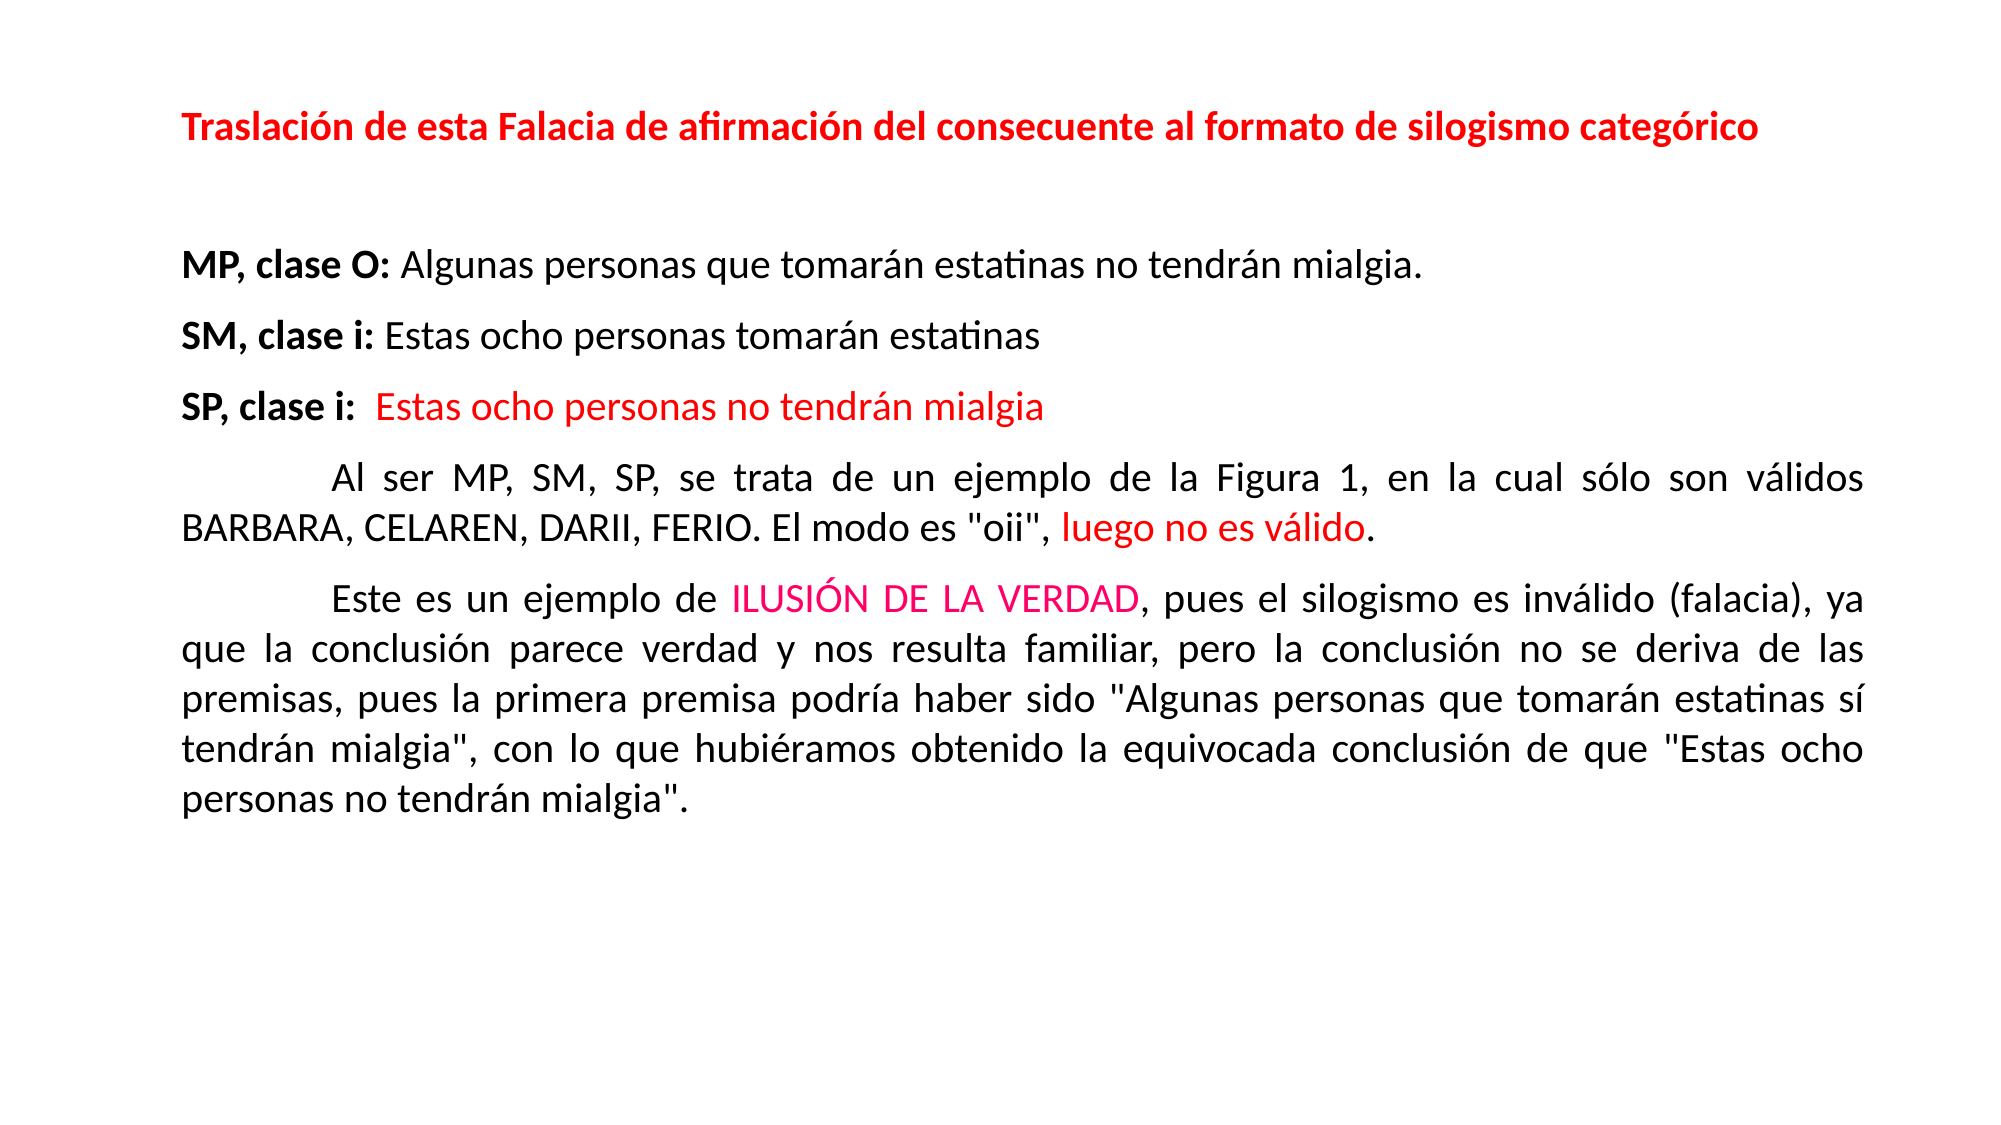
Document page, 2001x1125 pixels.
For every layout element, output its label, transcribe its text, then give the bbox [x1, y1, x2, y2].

subtitle Traslación de esta Falacia de afirmación del consecuente al formato de silogismo categórico MP, clase O: Algunas personas que tomarán estatinas no tendrán mialgia. SM, clase i: Estas ocho personas tomarán estatinas SP, clase i: Estas ocho personas no tendrán mialgia Al ser MP, SM, SP, se trata de un ejemplo de la Figura 1, en la cual sólo son válidos BARBARA, CELAREN, DARII, FERIO. El modo es "oii", luego no es válido. Este es un ejemplo de ILUSIÓN DE LA VERDAD, pues el silogismo es inválido (falacia), ya que la conclusión parece verdad y nos resulta familiar, pero la conclusión no se deriva de las premisas, pues la primera premisa podría haber sido "Algunas personas que tomarán estatinas sí tendrán mialgia", con lo que hubiéramos obtenido la equivocada conclusión de que "Estas ocho personas no tendrán mialgia". [166, 97, 1881, 1022]
